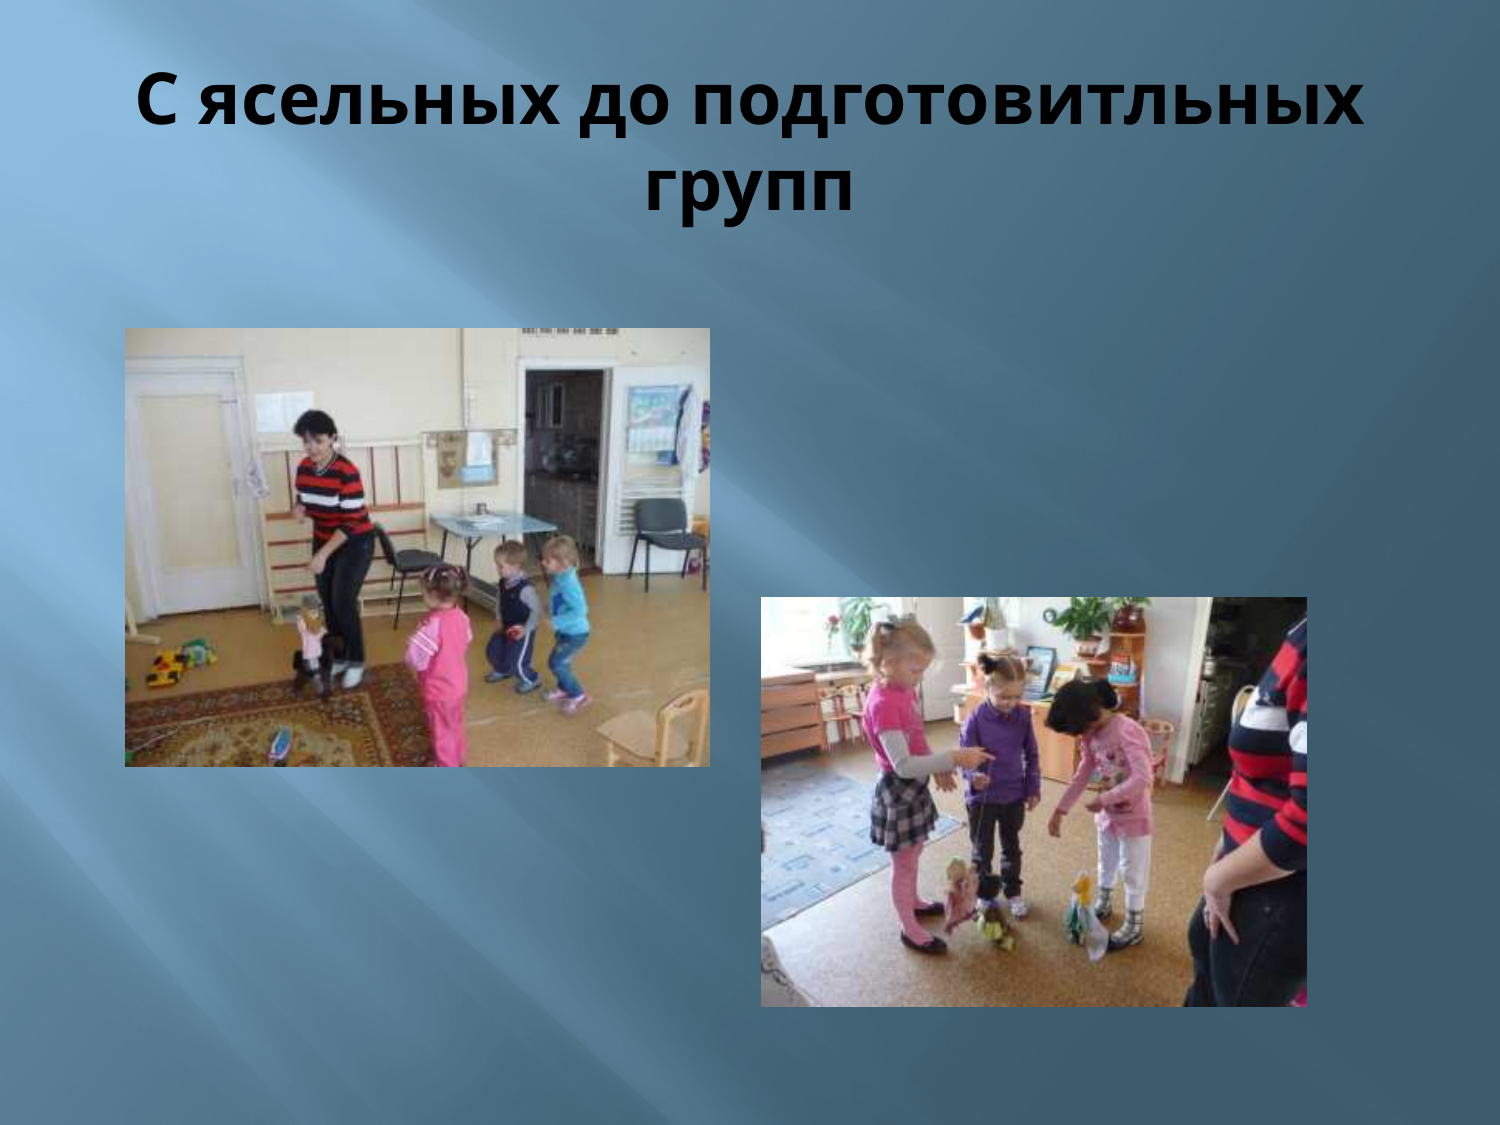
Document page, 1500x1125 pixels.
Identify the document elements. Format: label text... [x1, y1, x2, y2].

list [761, 597, 1308, 1007]
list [124, 327, 710, 767]
title С ясельных до подготовитльных групп [75, 45, 1425, 233]
